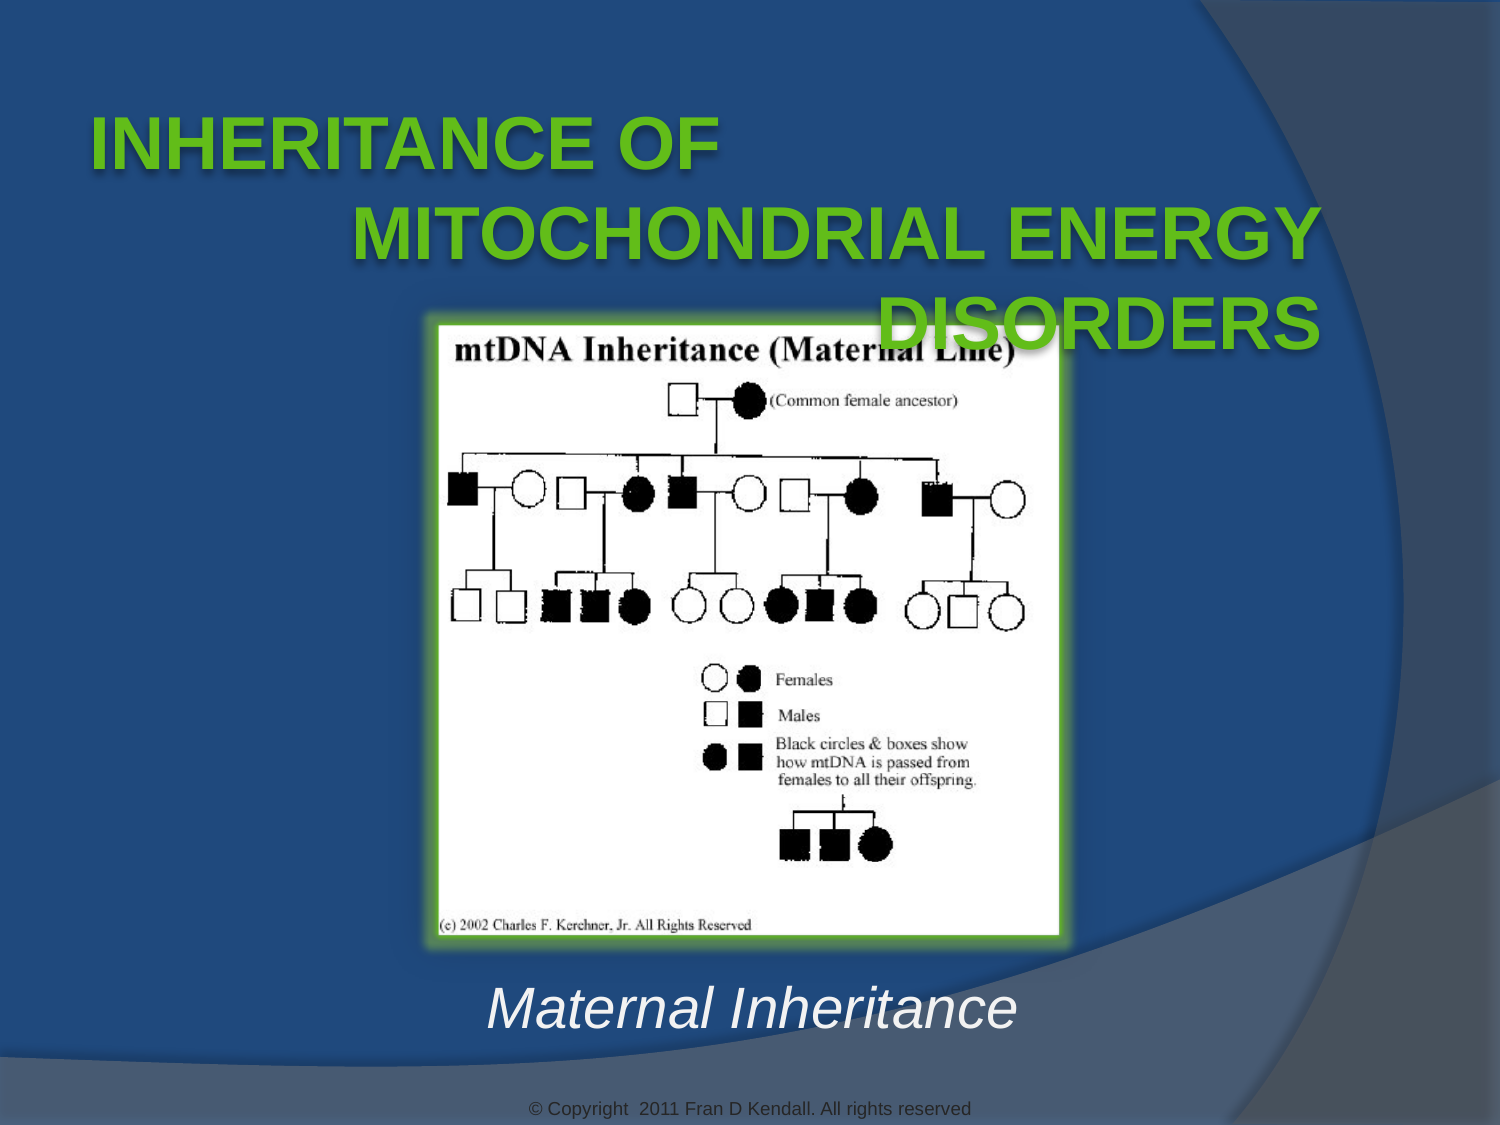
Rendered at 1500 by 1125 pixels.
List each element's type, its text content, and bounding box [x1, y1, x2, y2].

list Maternal Inheritance [0, 962, 1500, 1060]
text_box Inheritance of Mitochondrial Energy Disorders [74, 87, 1338, 373]
text_box © Copyright 2011 Fran D Kendall. All rights reserved [0, 1089, 1500, 1125]
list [437, 324, 1058, 935]
